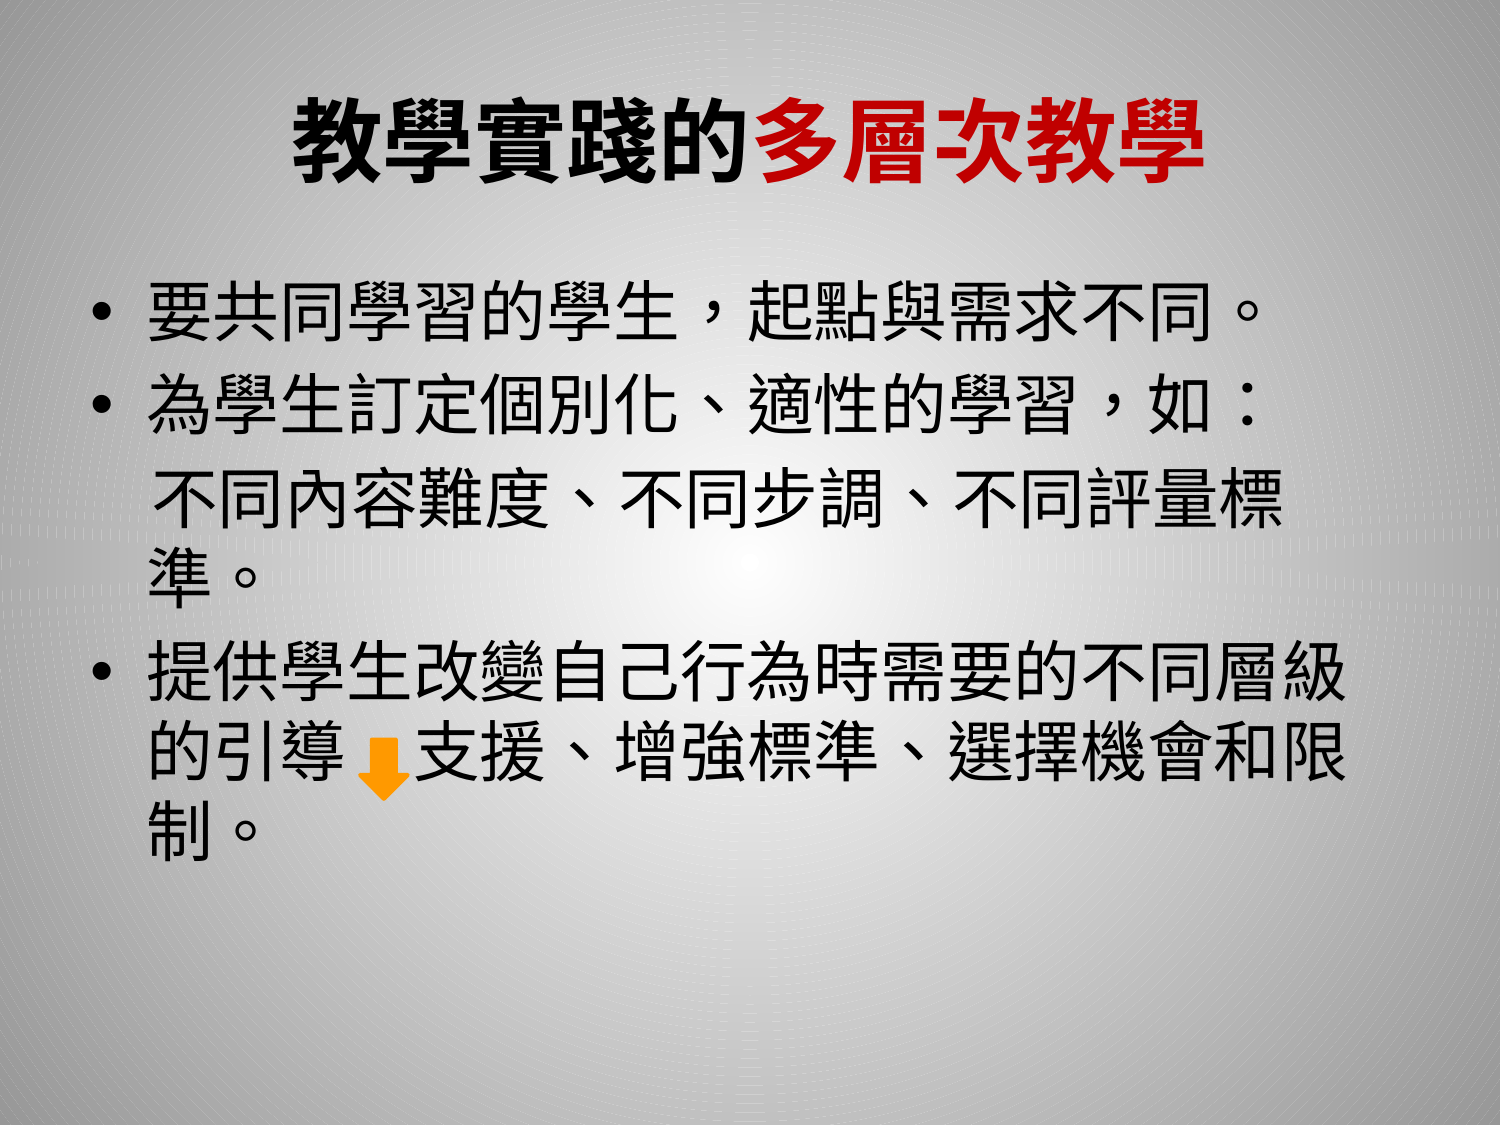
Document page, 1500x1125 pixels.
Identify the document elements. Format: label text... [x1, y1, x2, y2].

title 教學實踐的多層次教學 [74, 44, 1426, 233]
text_box [358, 737, 410, 801]
list 要共同學習的學生，起點與需求不同。 為學生訂定個別化、適性的學習，如： 不同內容難度、不同步調、不同評量標準。 提供學生改變自己行為時需要的不同層級的引導、支援、增強標準、選擇機會和限制。 [74, 262, 1426, 1006]
